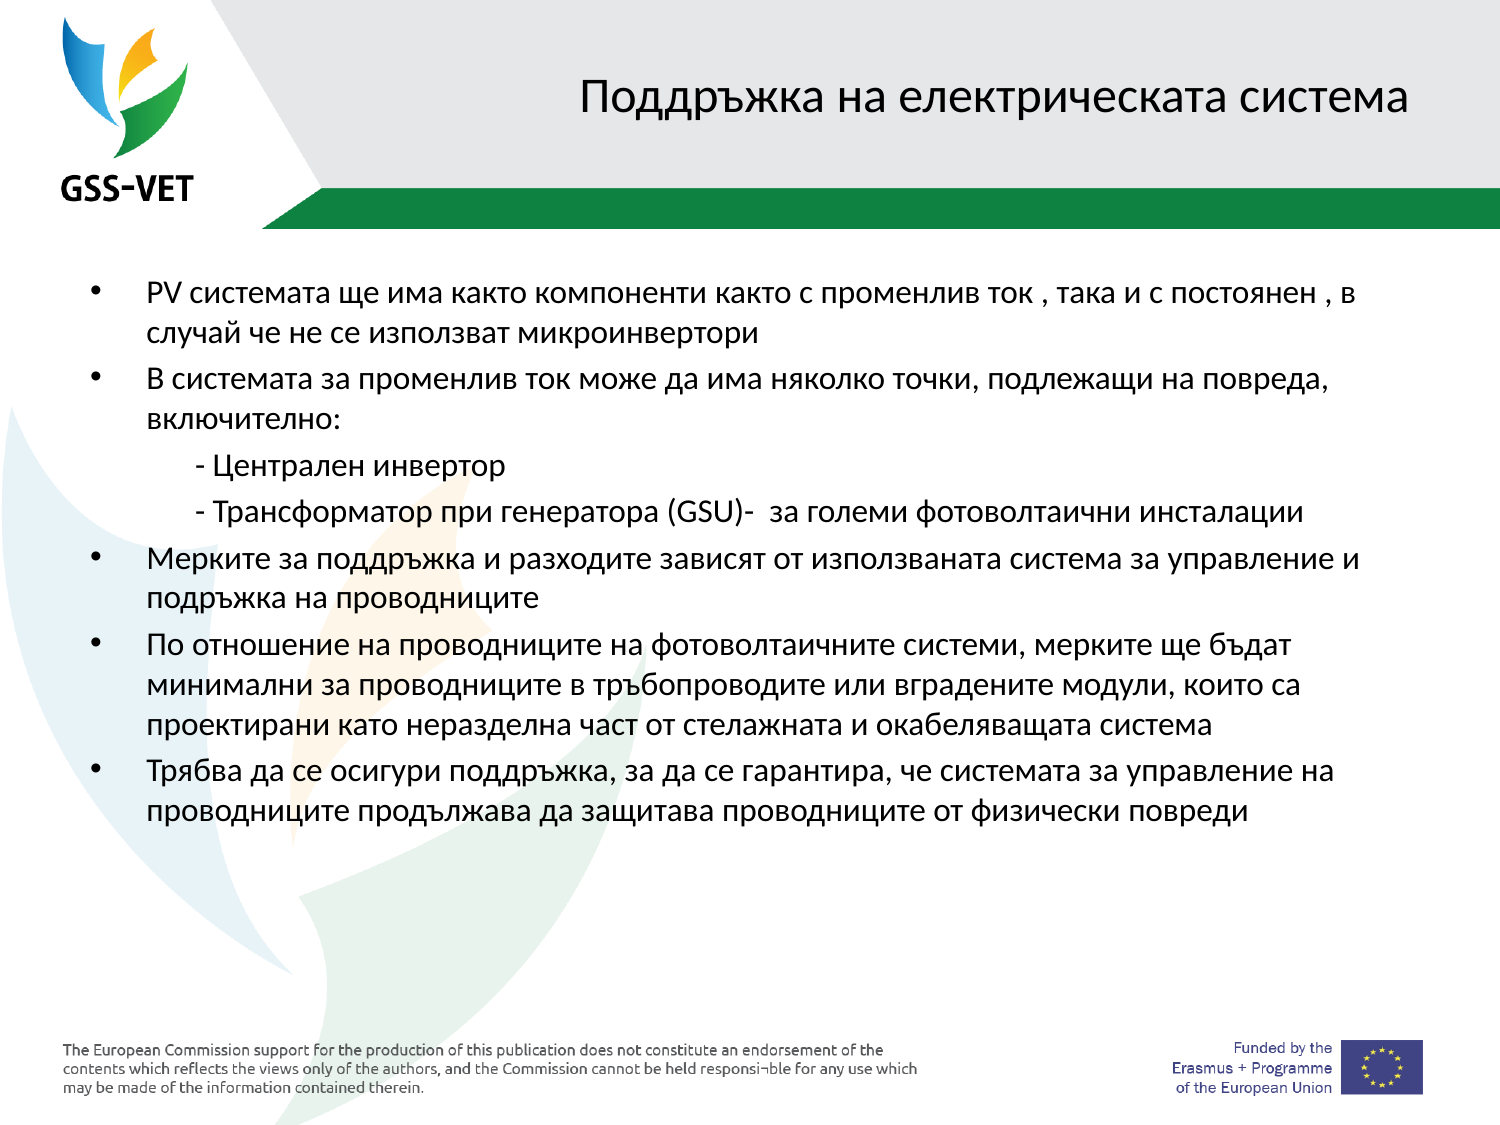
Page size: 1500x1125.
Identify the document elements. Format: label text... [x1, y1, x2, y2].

title Поддръжка на електрическата система [324, 0, 1425, 185]
picture [0, 0, 1500, 1125]
list PV системата ще има както компоненти както с променлив ток , така и с постоянен , в случай че не се използват микроинвертори В системата за променлив ток може да има няколко точки, подлежащи на повреда, включително: - Централен инвертор - Трансформатор при генератора (GSU)- за големи фотоволтаични инсталации Мерките за поддръжка и разходите зависят от използваната система за управление и подръжка на проводниците По отношение на проводниците на фотоволтаичните системи, мерките ще бъдат минимални за проводниците в тръбопроводите или вградените модули, които са проектирани като неразделна част от стелажната и окабеляващата система Трябва да се осигури поддръжка, за да се гарантира, че системата за управление на проводниците продължава да защитава проводниците от физически повреди [75, 262, 1425, 1005]
